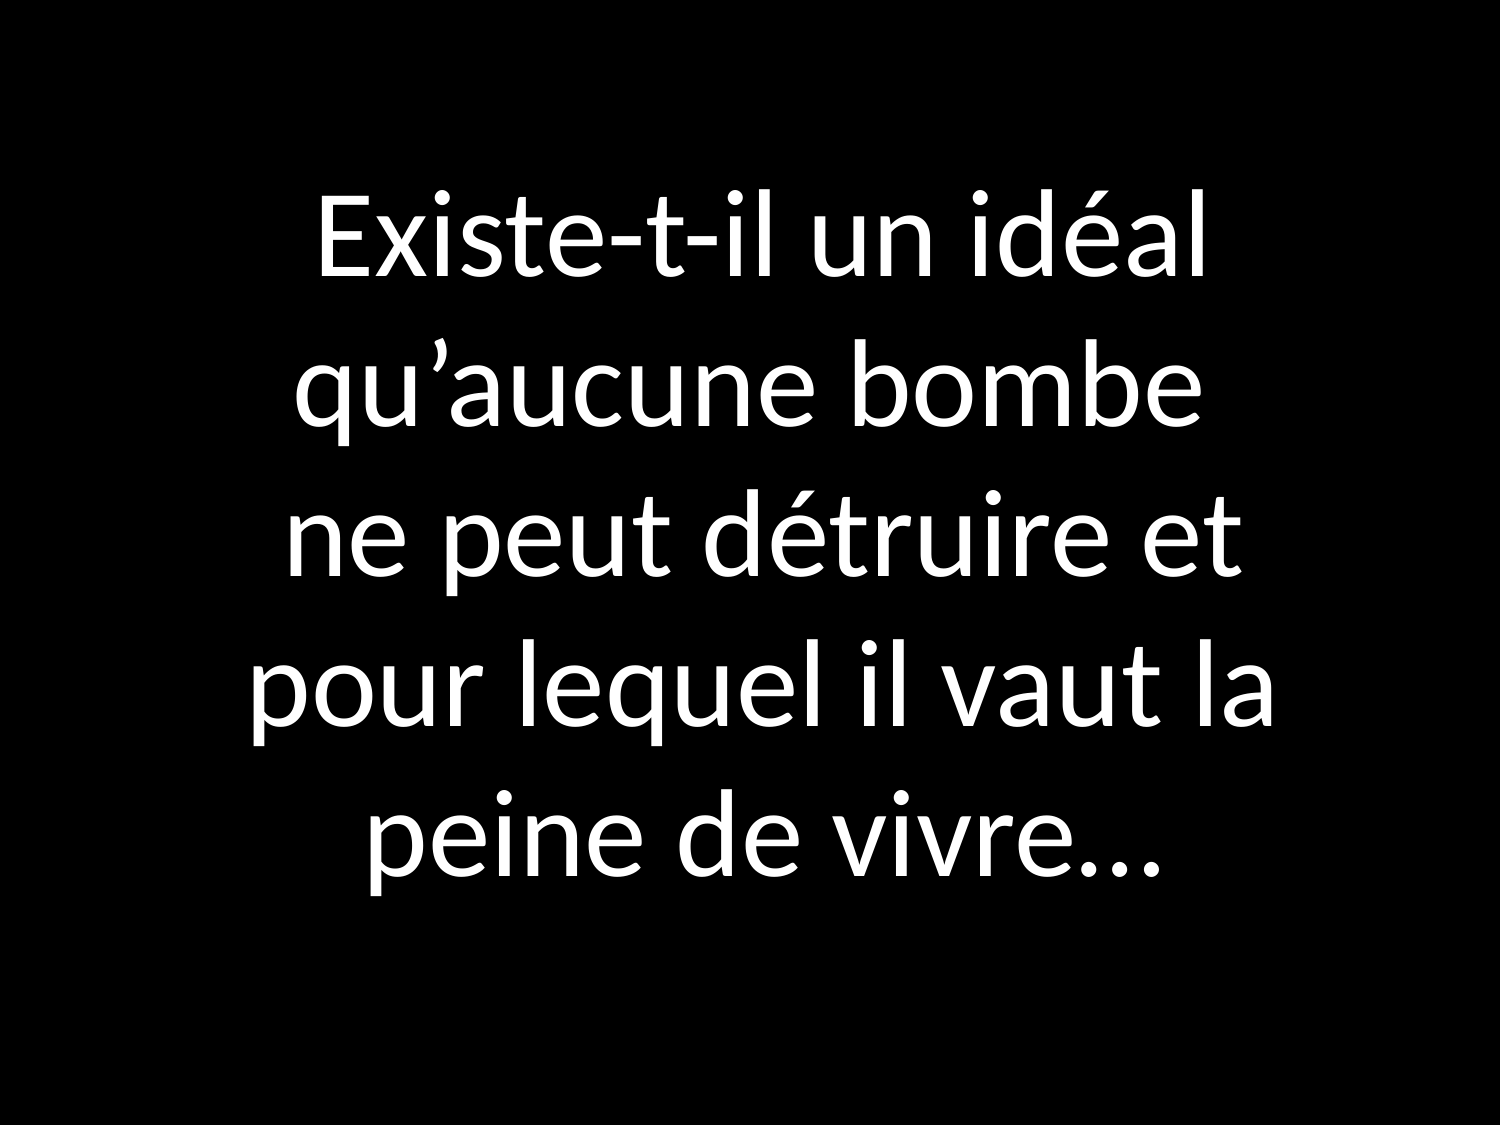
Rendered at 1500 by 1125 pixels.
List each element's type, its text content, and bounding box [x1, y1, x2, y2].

title Existe-t-il un idéal qu’aucune bombe ne peut détruire et pour lequel il vaut la peine de vivre… [88, 432, 1439, 621]
